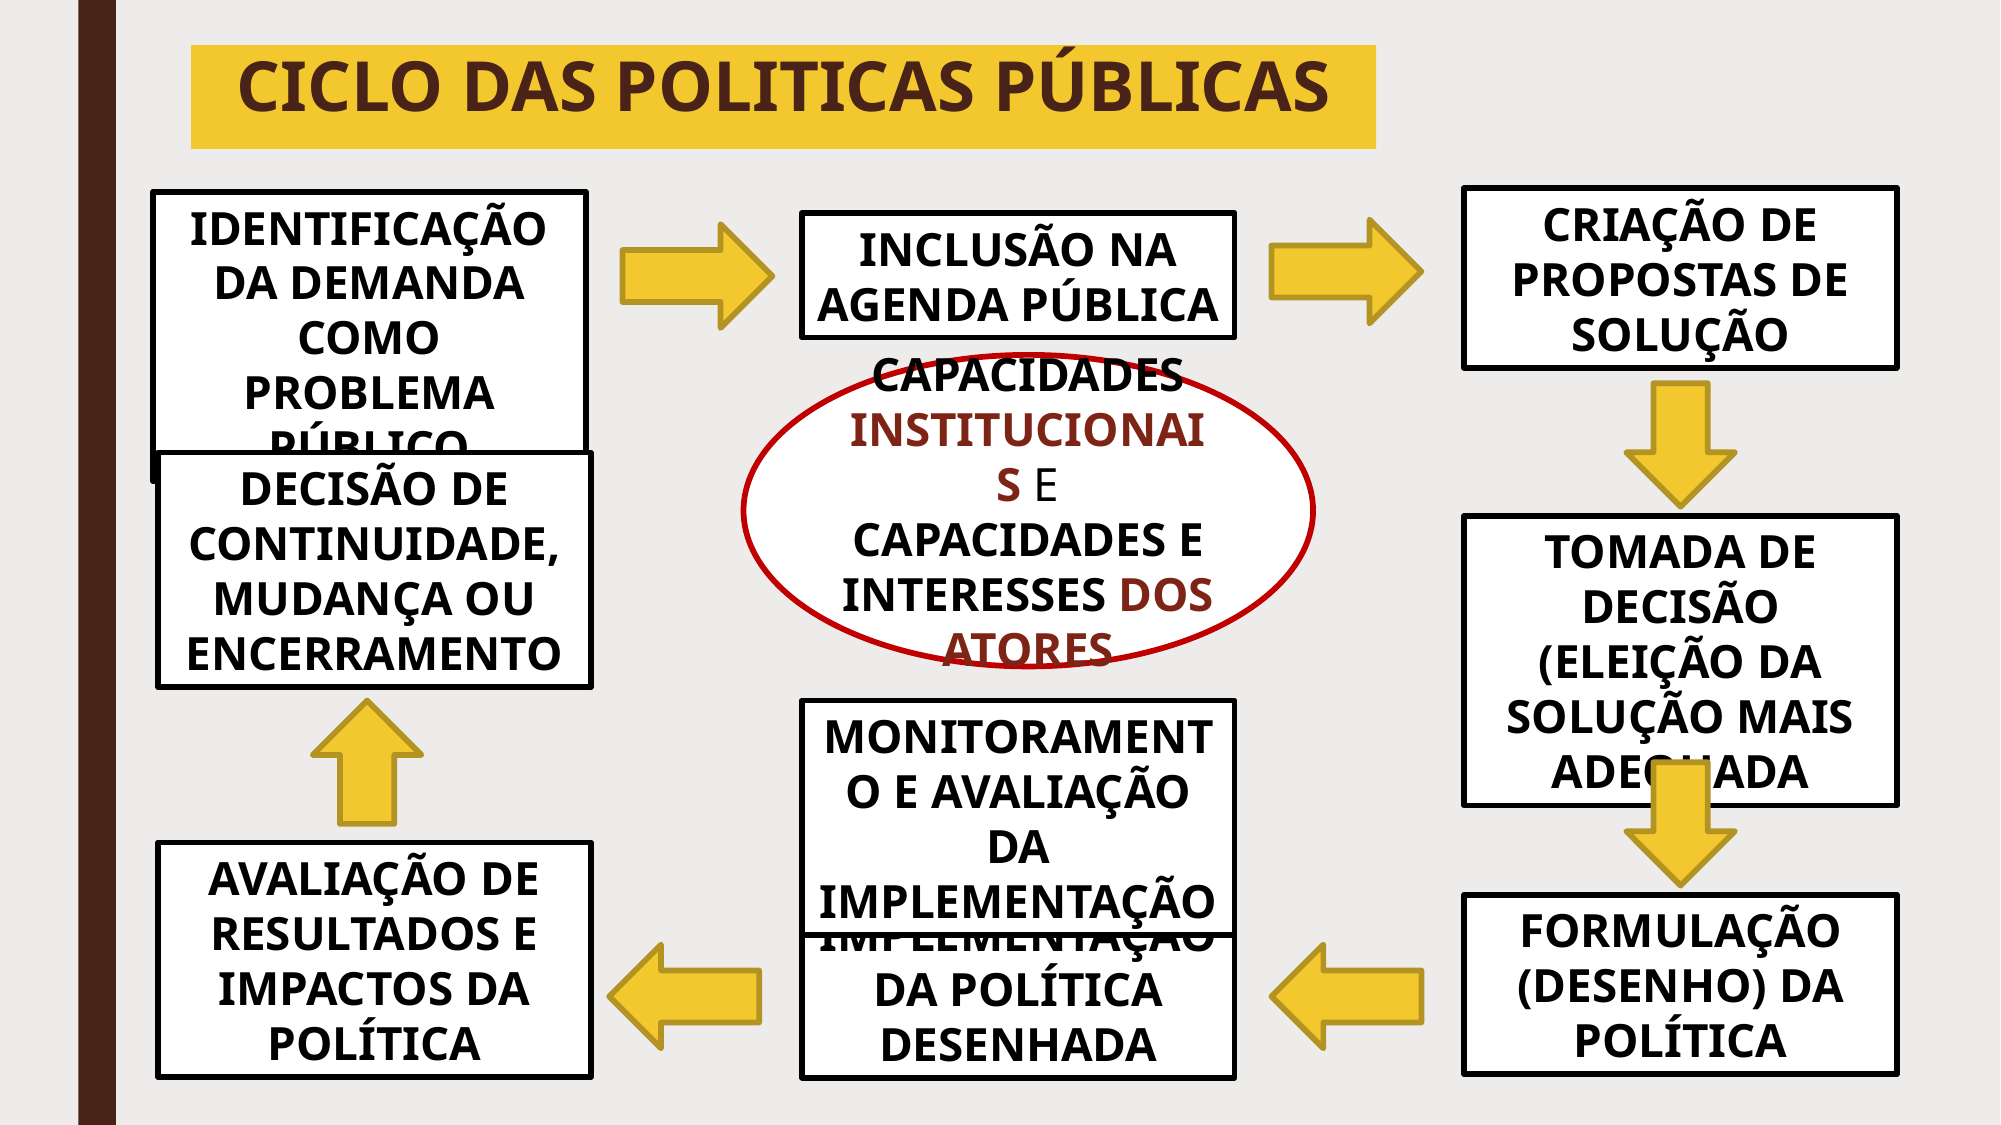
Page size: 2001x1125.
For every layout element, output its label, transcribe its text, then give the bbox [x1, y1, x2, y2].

text_box AVALIAÇÃO DE RESULTADOS E IMPACTOS DA POLÍTICA [155, 840, 594, 1080]
text_box CAPACIDADES INSTITUCIONAIS E CAPACIDADES E INTERESSES DOS ATORES [740, 351, 1316, 670]
text_box [310, 697, 425, 827]
title CICLO DAS POLITICAS PÚBLICAS [191, 45, 1377, 149]
text_box FORMULAÇÃO (DESENHO) DA POLÍTICA [1461, 892, 1900, 1077]
text_box IMPLEMENTAÇÃO DA POLÍTICA DESENHADA [799, 938, 1237, 1081]
text_box [1623, 380, 1738, 510]
text_box [619, 221, 776, 331]
text_box [1623, 759, 1738, 889]
text_box TOMADA DE DECISÃO (ELEIÇÃO DA SOLUÇÃO MAIS ADEQUADA [1461, 513, 1900, 808]
text_box MONITORAMENTO E AVALIAÇÃO DA IMPLEMENTAÇÃO [799, 698, 1237, 938]
text_box [606, 941, 763, 1051]
text_box [1268, 941, 1425, 1051]
text_box IDENTIFICAÇÃO DA DEMANDA COMO PROBLEMA PÚBLICO [150, 189, 589, 484]
text_box INCLUSÃO NA AGENDA PÚBLICA [799, 210, 1237, 340]
text_box CRIAÇÃO DE PROPOSTAS DE SOLUÇÃO [1461, 185, 1900, 371]
text_box [1268, 216, 1425, 327]
text_box DECISÃO DE CONTINUIDADE, MUDANÇA OU ENCERRAMENTO [155, 450, 594, 690]
